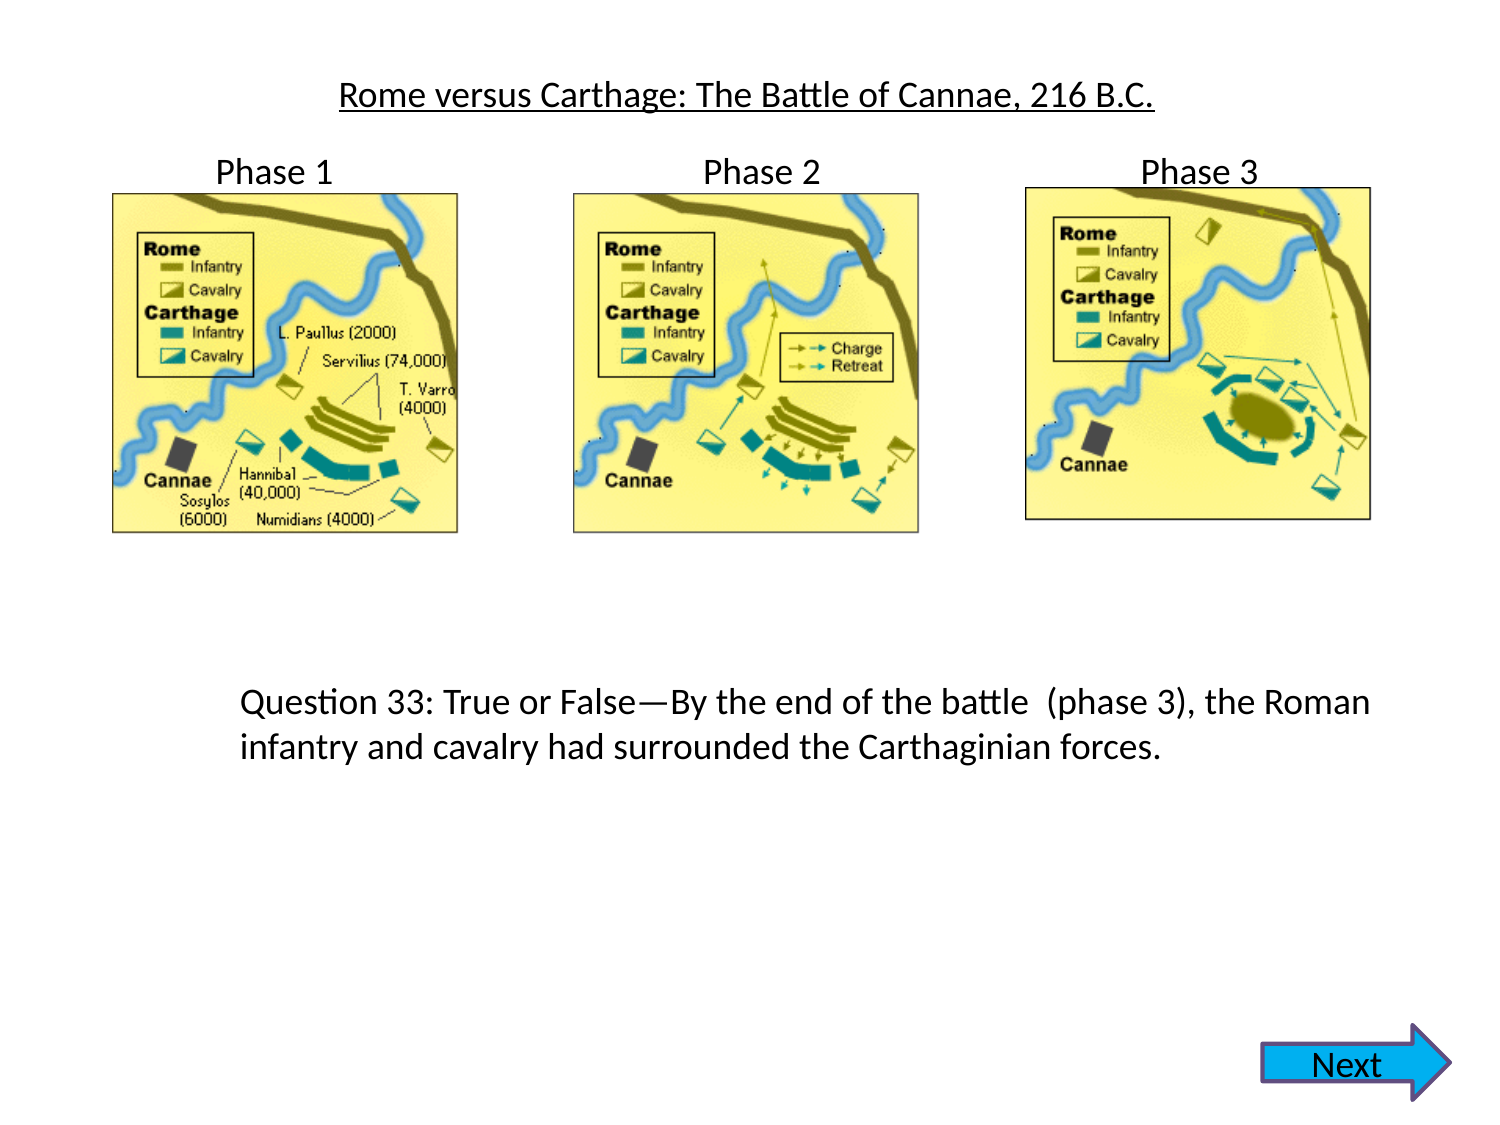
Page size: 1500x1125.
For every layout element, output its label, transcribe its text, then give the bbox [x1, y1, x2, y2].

text_box Phase 2 [688, 139, 836, 192]
text_box Next [1260, 1023, 1453, 1102]
text_box Phase 3 [1125, 139, 1274, 185]
text_box Phase 1 [200, 139, 349, 192]
picture [1024, 187, 1379, 526]
picture [112, 193, 466, 538]
text_box Rome versus Carthage: The Battle of Cannae, 216 B.C. [323, 62, 1170, 123]
text_box Question 33: True or False—By the end of the battle (phase 3), the Roman infantry and cavalry had surrounded the Carthaginian forces. [224, 624, 1425, 775]
picture [573, 193, 927, 538]
